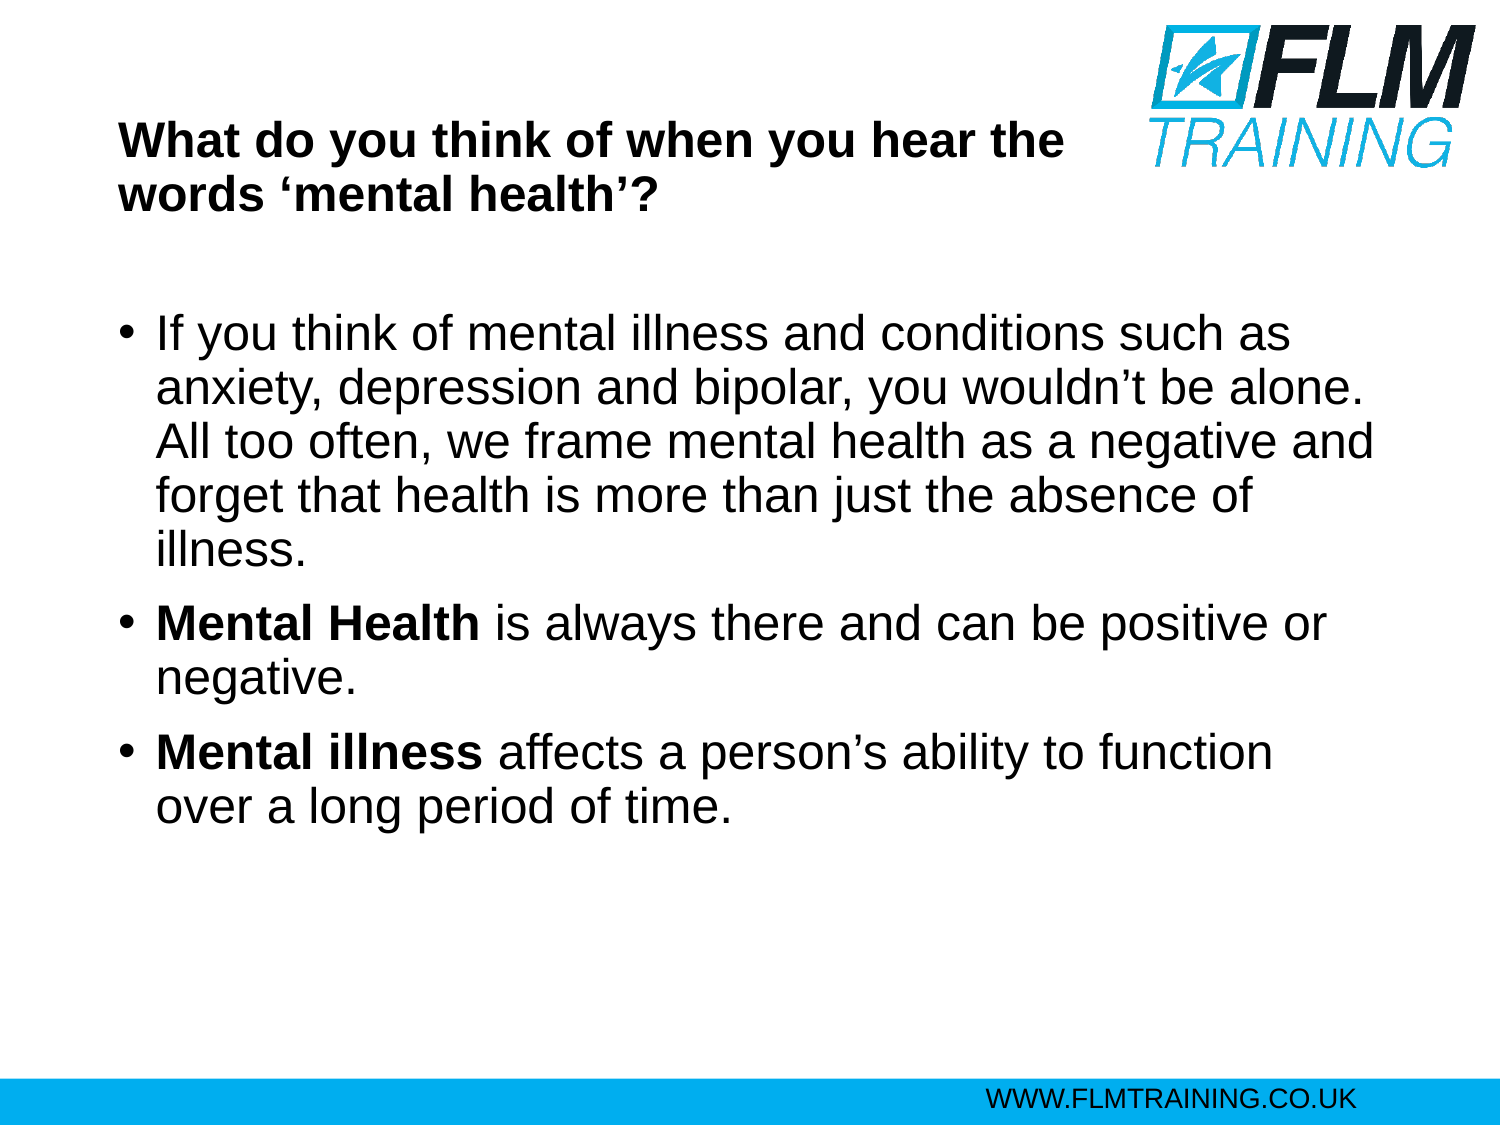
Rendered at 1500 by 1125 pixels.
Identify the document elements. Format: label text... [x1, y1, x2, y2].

title What do you think of when you hear the words ‘mental health’? [103, 59, 1145, 278]
list If you think of mental illness and conditions such as anxiety, depression and bipolar, you wouldn’t be alone. All too often, we frame mental health as a negative and forget that health is more than just the absence of illness. Mental Health is always there and can be positive or negative. Mental illness affects a person’s ability to function over a long period of time. [103, 299, 1397, 1014]
picture [1143, 15, 1482, 177]
